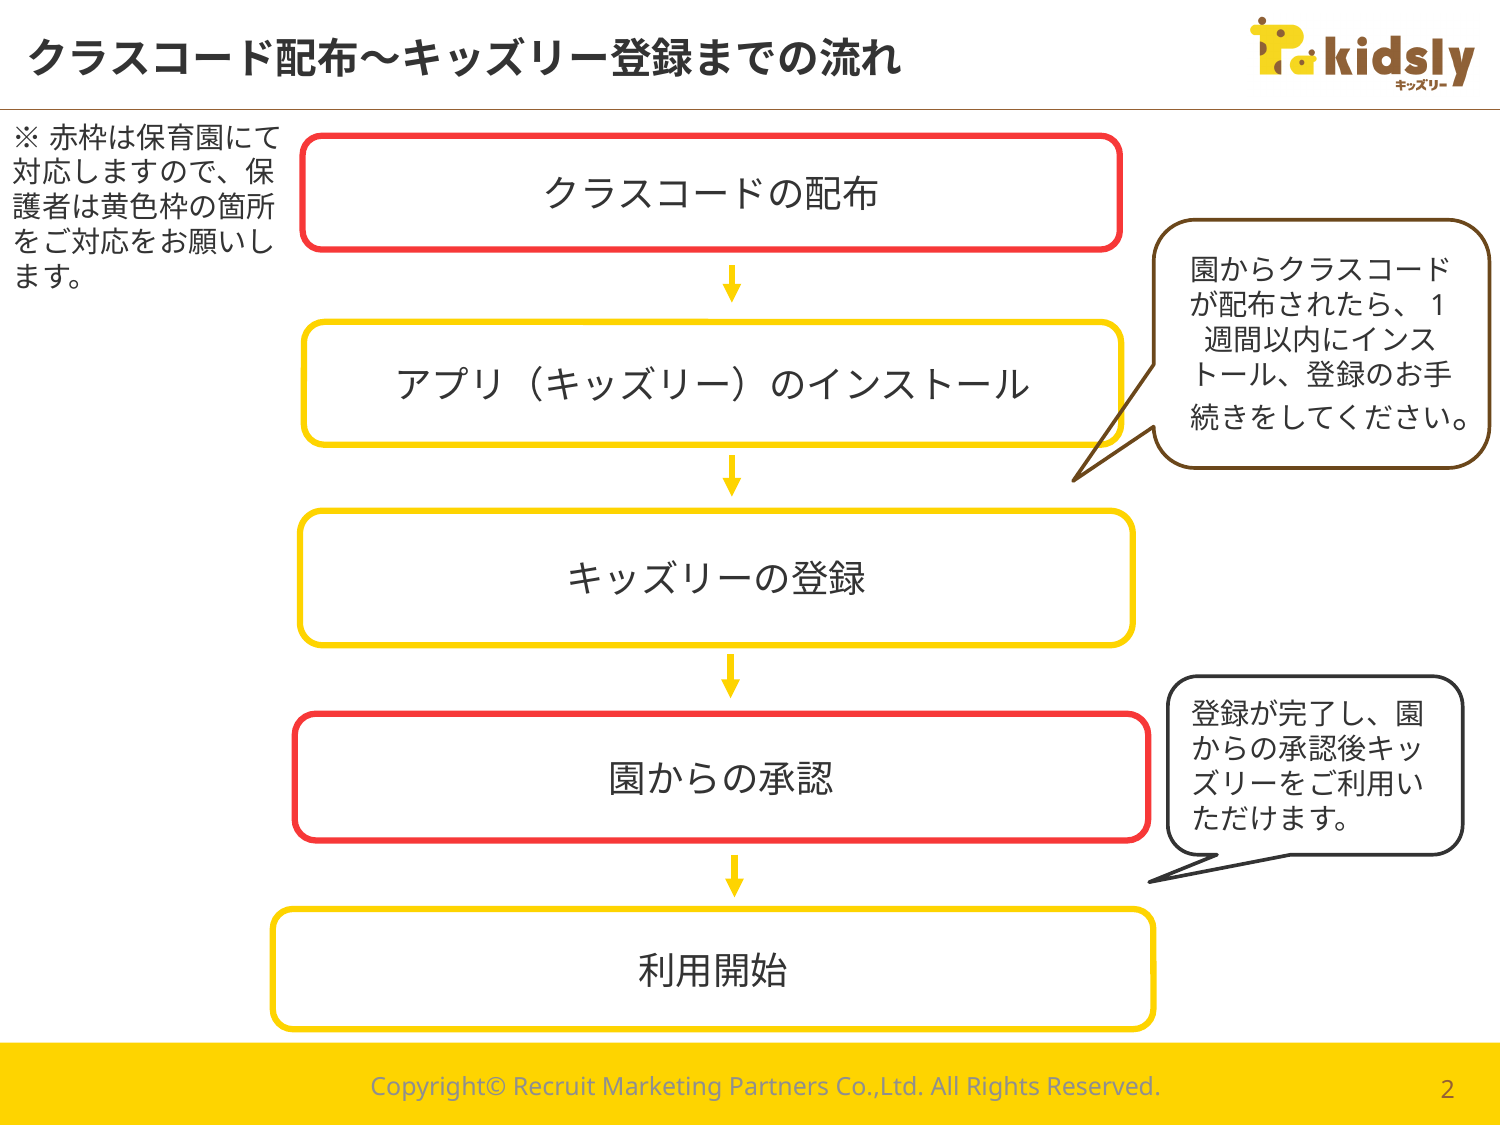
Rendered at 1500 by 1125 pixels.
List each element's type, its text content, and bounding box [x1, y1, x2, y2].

text_box 利用開始 [272, 908, 1155, 1030]
slide_number 2 [1403, 1060, 1492, 1120]
text_box 登録が完了し、園からの承認後キッズリーをご利用いただけます。 [1148, 675, 1464, 883]
text_box キッズリーの登録 [299, 509, 1134, 647]
title クラスコード配布～キッズリー登録までの流れ [11, 0, 1217, 114]
text_box クラスコードの配布 [314, 135, 1121, 251]
picture [1247, 13, 1480, 97]
footer Copyright© Recruit Marketing Partners Co.,Ltd. All Rights Reserved. [137, 1057, 1396, 1118]
text_box 園からクラスコードが配布されたら、1週間以内にインストール、登録のお手続きをしてください。 [1072, 218, 1491, 482]
text_box 園からの承認 [293, 712, 1149, 842]
text_box アプリ（キッズリー）のインストール [303, 321, 1122, 446]
text_box ※赤枠は保育園にて対応しますので、保護者は黄色枠の箇所をご対応をお願いします。 [0, 126, 314, 286]
